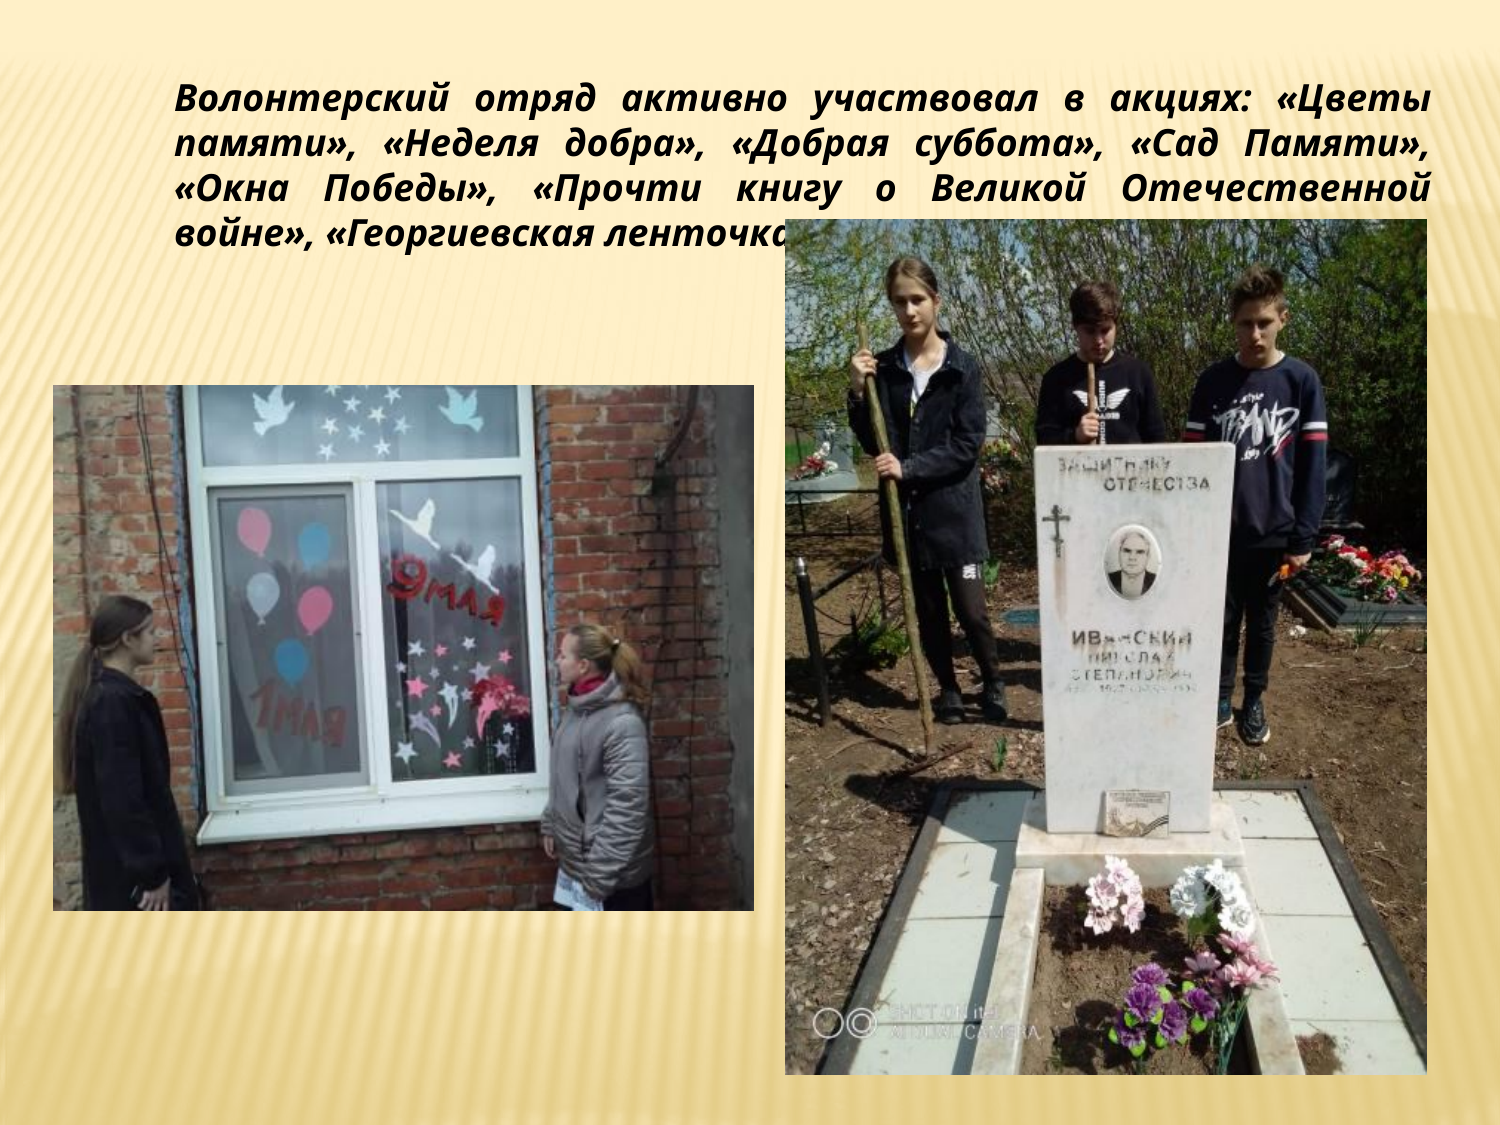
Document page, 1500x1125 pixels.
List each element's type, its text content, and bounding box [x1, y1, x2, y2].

picture [785, 219, 1427, 1075]
text_box Волонтерский отряд активно участвовал в акциях: «Цветы памяти», «Неделя добра», «Добрая суббота», «Сад Памяти», «Окна Победы», «Прочти книгу о Великой Отечественной войне», «Георгиевская ленточка», операция «Листовка». [159, 66, 1447, 262]
picture [52, 384, 754, 911]
